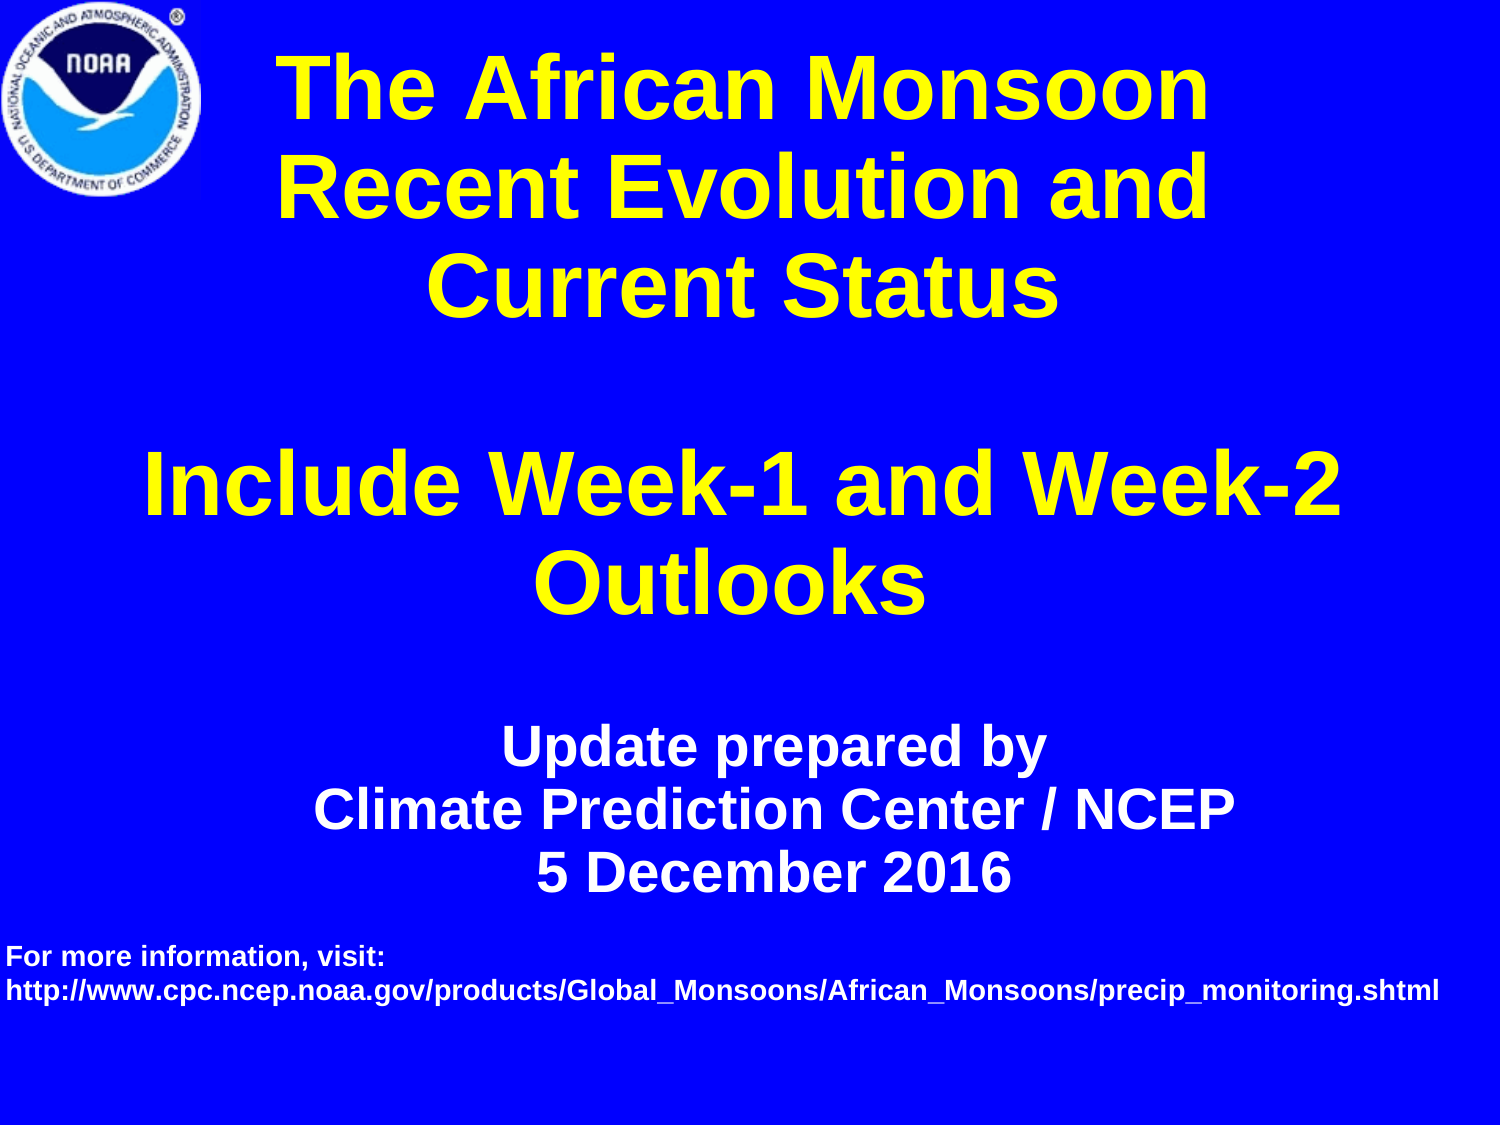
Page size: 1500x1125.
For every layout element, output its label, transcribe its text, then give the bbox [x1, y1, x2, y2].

text_box Update prepared by Climate Prediction Center / NCEP 5 December 2016 [275, 708, 1275, 913]
title The African Monsoon Recent Evolution and Current Status Include Week-1 and Week-2 Outlooks [112, 37, 1375, 638]
text_box For more information, visit: http://www.cpc.ncep.noaa.gov/products/Global_Monsoons/African_Monsoons/precip_monitoring.shtml [0, 929, 1457, 1015]
picture [0, 0, 200, 200]
